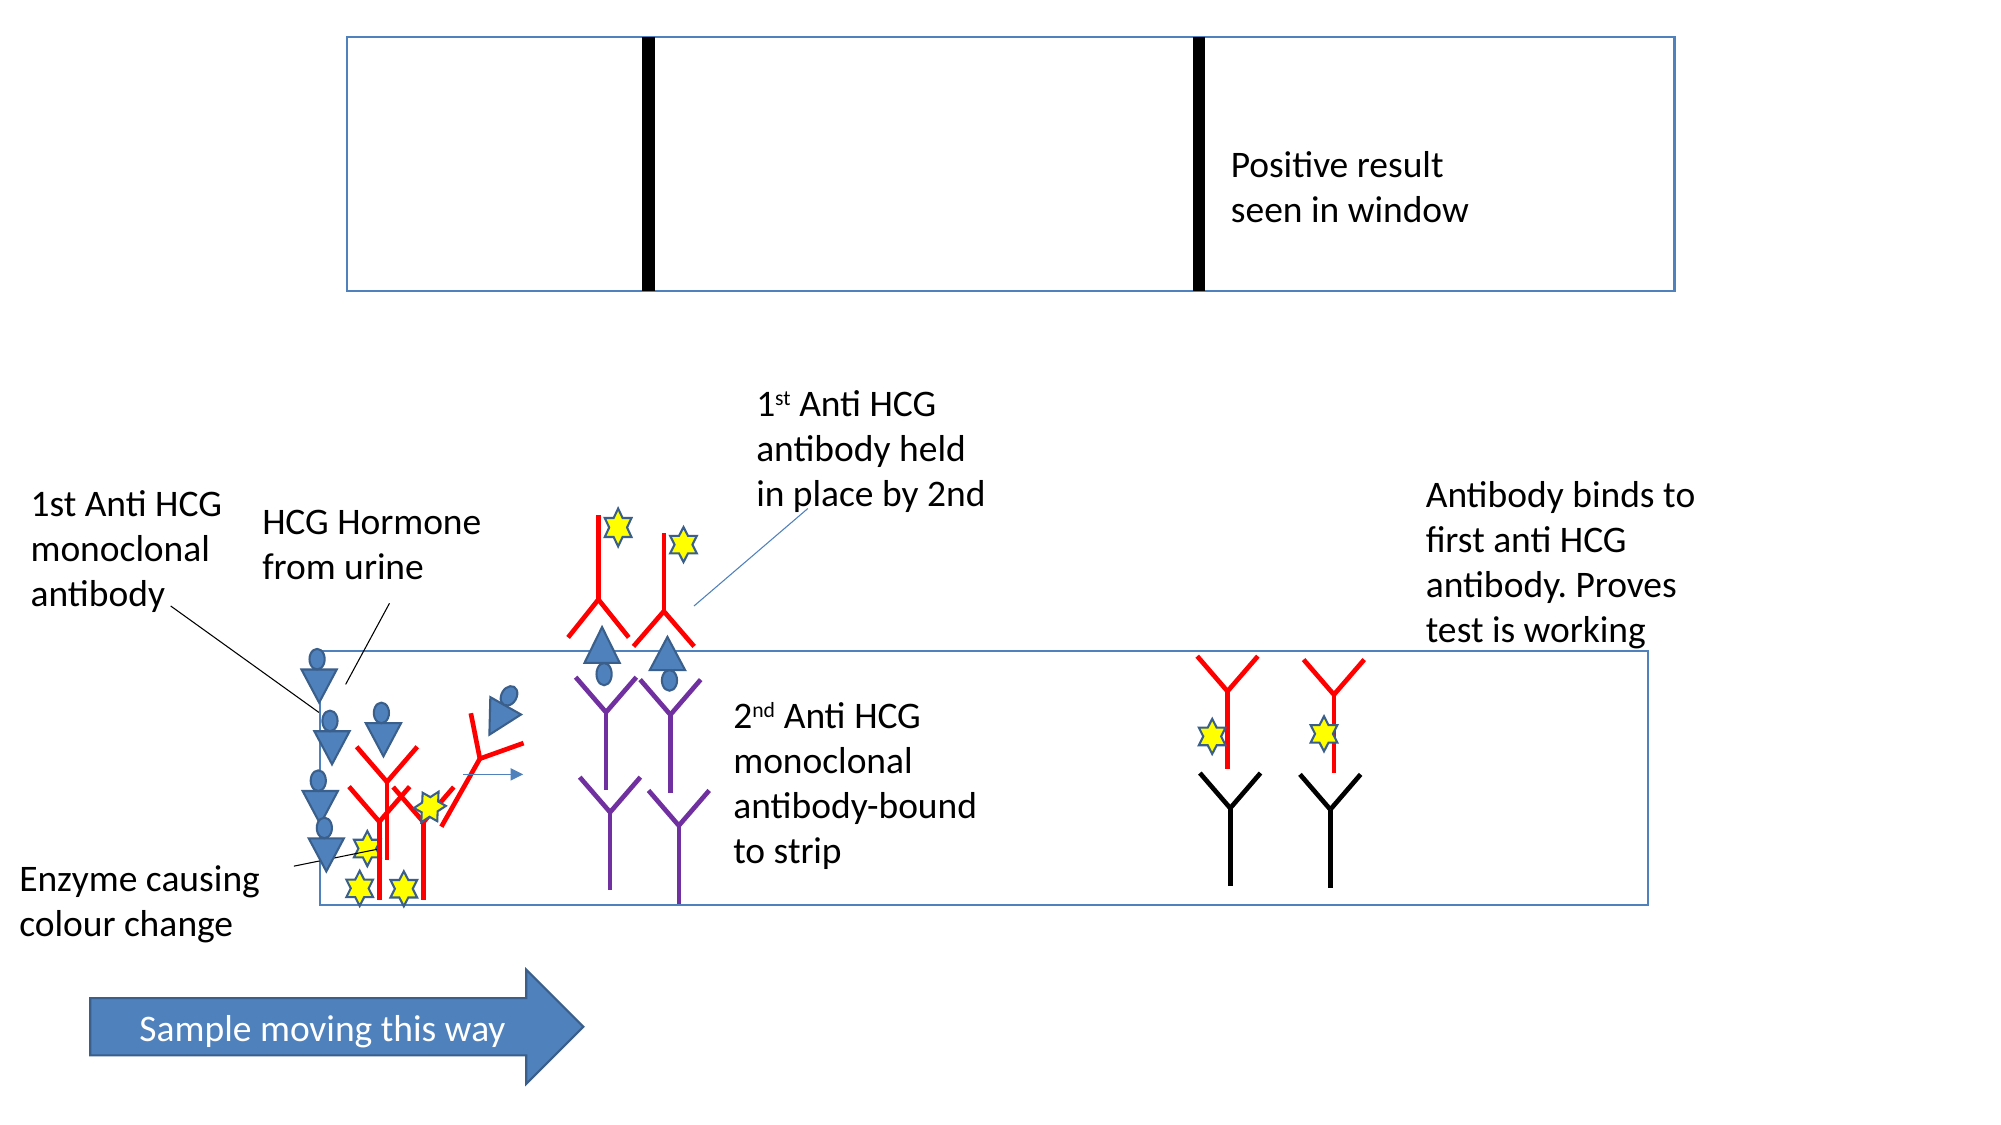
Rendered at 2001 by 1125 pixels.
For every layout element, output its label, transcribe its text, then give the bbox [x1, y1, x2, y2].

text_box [1303, 659, 1365, 773]
text_box HCG Hormone from urine [286, 489, 553, 595]
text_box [693, 508, 808, 606]
text_box Sample moving this way [89, 967, 585, 1087]
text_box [390, 786, 454, 907]
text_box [445, 678, 510, 842]
text_box 1st Anti HCG monoclonal antibody [15, 471, 286, 621]
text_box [346, 786, 390, 906]
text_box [314, 710, 350, 765]
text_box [648, 790, 710, 904]
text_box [579, 777, 641, 891]
text_box Positive result seen in window [1216, 132, 1487, 238]
text_box [319, 650, 1649, 906]
text_box Enzyme causing colour change [4, 847, 310, 952]
text_box 1st Anti HCG antibody held in place by 2nd [741, 371, 1011, 522]
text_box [170, 605, 319, 713]
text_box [293, 857, 308, 867]
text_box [301, 648, 337, 703]
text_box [308, 817, 344, 872]
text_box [633, 526, 697, 691]
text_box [1197, 656, 1258, 770]
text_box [568, 508, 632, 686]
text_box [1300, 774, 1361, 888]
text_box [353, 702, 418, 786]
text_box [346, 36, 1676, 292]
text_box Antibody binds to first anti HCG antibody. Proves test is working [1411, 462, 1716, 657]
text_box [575, 677, 637, 791]
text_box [302, 770, 338, 825]
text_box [345, 603, 390, 685]
text_box 2nd Anti HCG monoclonal antibody-bound to strip [718, 683, 1024, 879]
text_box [640, 679, 701, 793]
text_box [1199, 773, 1261, 887]
